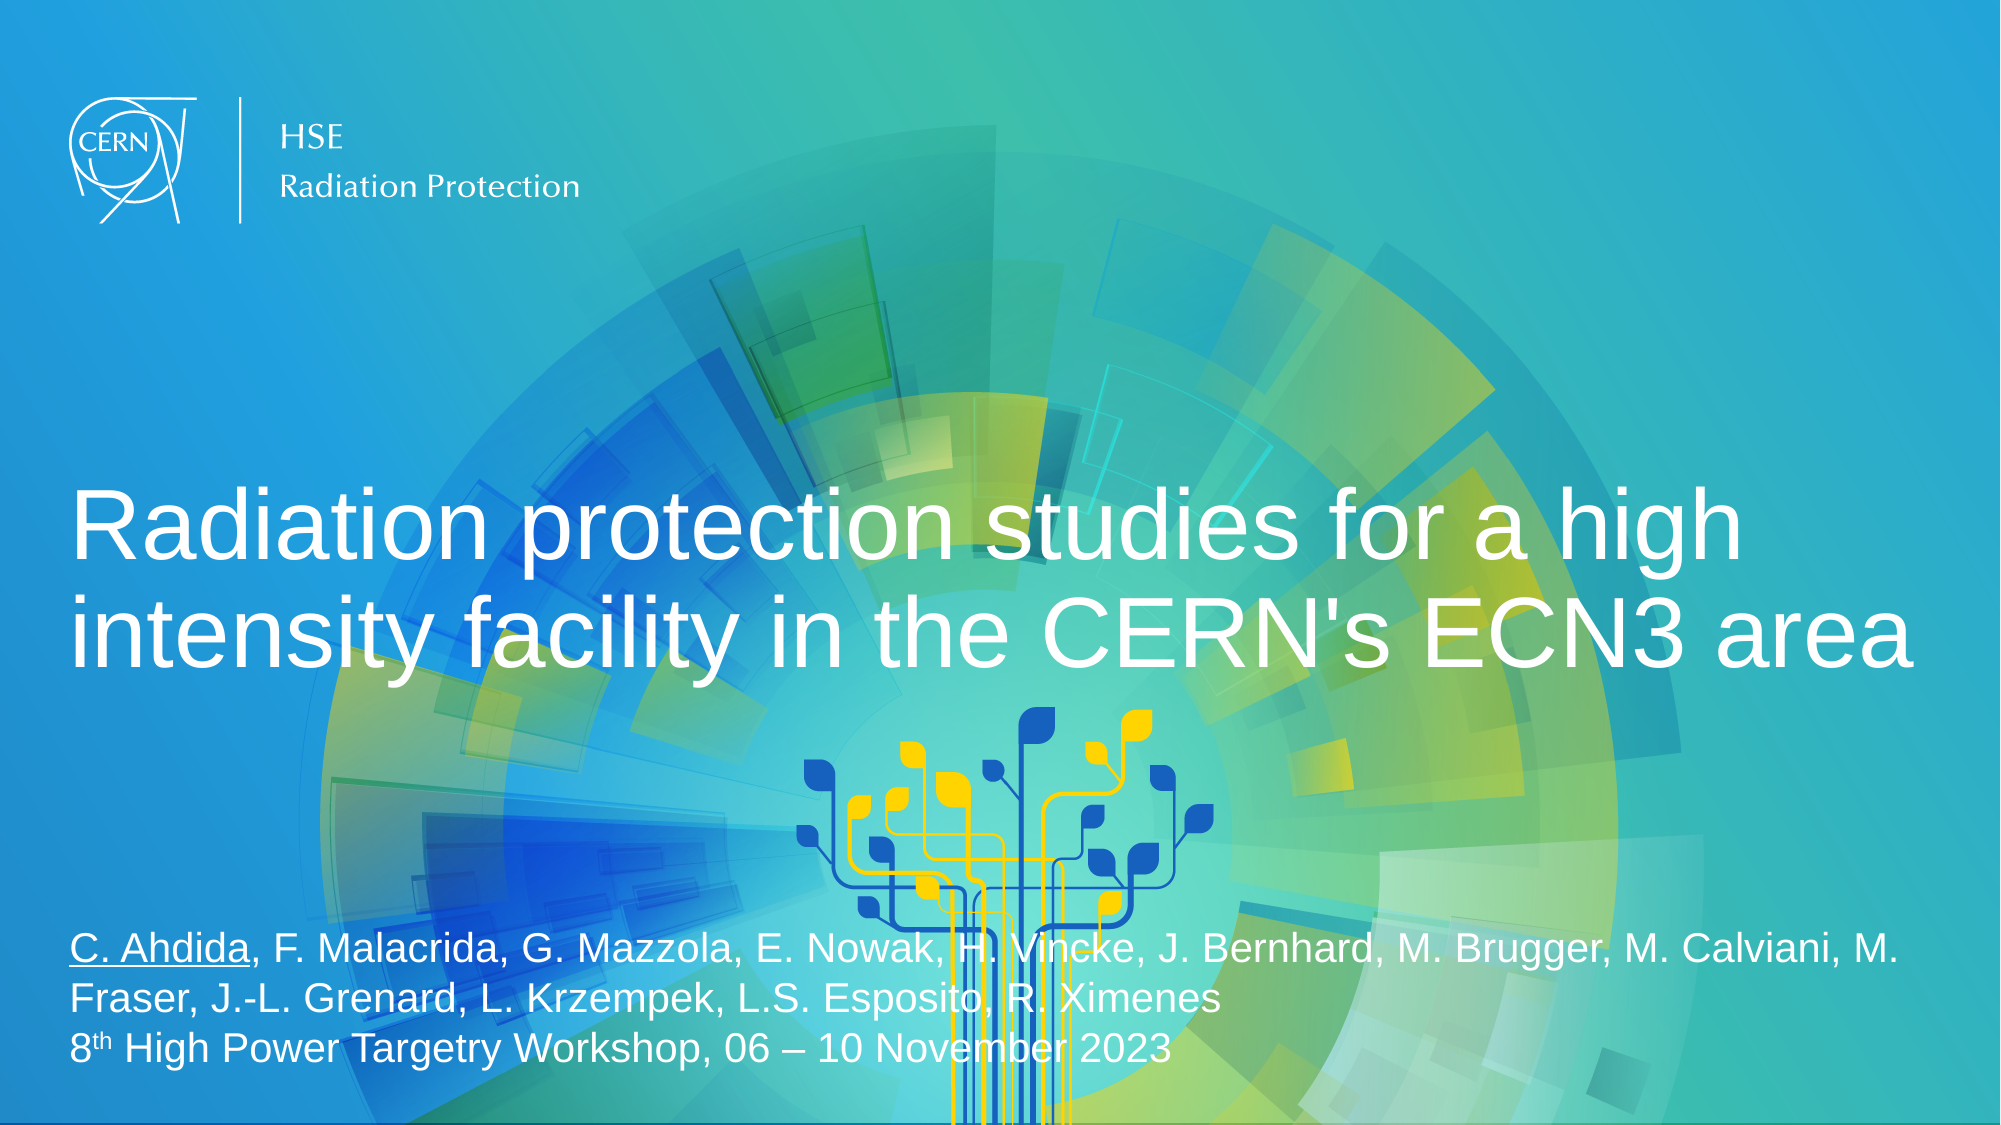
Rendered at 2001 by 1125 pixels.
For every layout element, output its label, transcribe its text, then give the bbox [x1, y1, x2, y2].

subtitle C. Ahdida, F. Malacrida, G. Mazzola, E. Nowak, H. Vincke, J. Bernhard, M. Brugger, M. Calviani, M. Fraser, J.-L. Grenard, L. Krzempek, L.S. Esposito, R. Ximenes 8th High Power Targetry Workshop, 06 – 10 November 2023 [69, 920, 1947, 1085]
title Radiation protection studies for a high intensity facility in the CERN's ECN3 area [69, 341, 1931, 690]
picture [0, 0, 2001, 1125]
